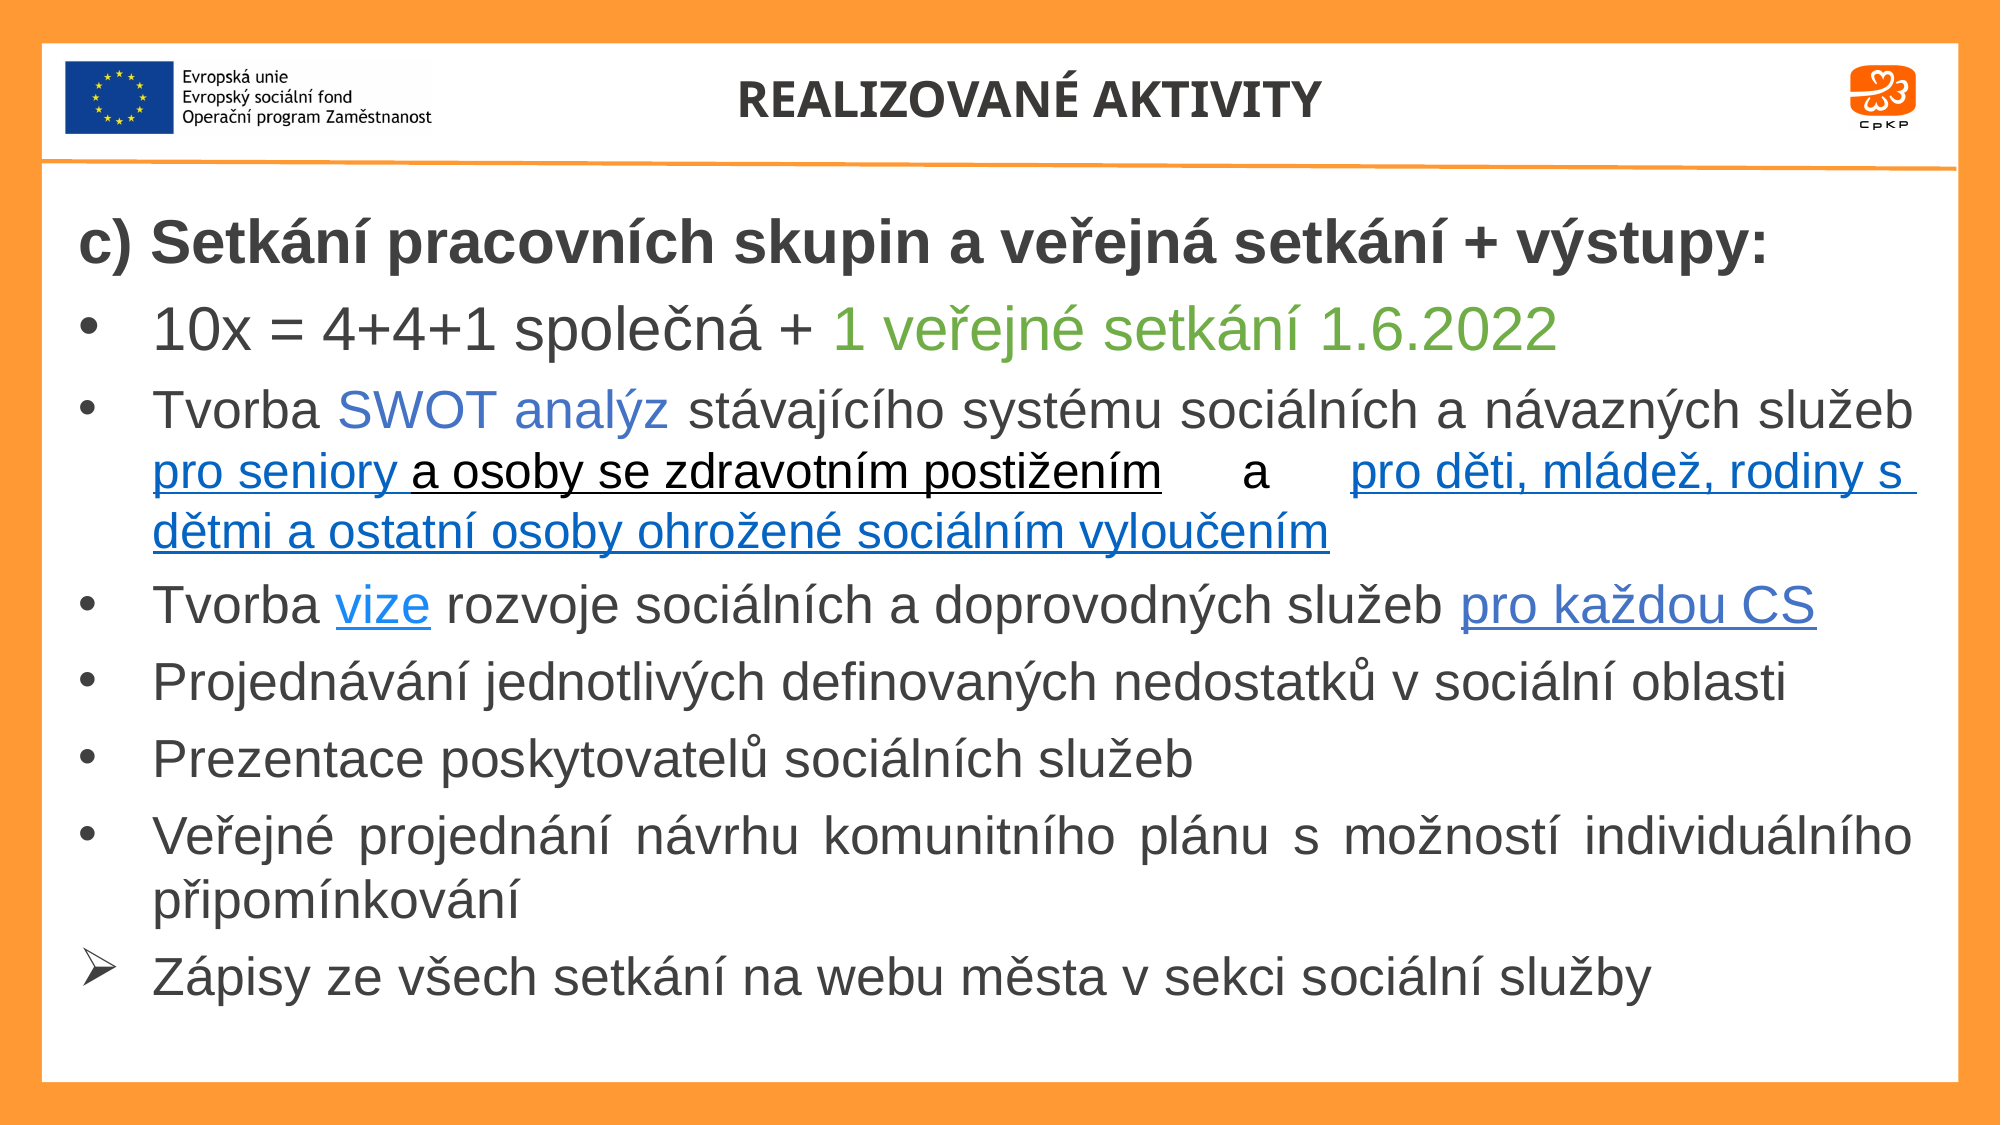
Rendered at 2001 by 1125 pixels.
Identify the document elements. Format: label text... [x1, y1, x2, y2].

picture [1849, 63, 1918, 131]
picture [63, 59, 432, 136]
list c) Setkání pracovních skupin a veřejná setkání + výstupy: 10x = 4+4+1 společná + 1 veřejné setkání 1.6.2022 Tvorba SWOT analýz stávajícího systému sociálních a návazných služeb pro seniory a osoby se zdravotním postižením a pro děti, mládež, rodiny s dětmi a ostatní osoby ohrožené sociálním vyloučením Tvorba vize rozvoje sociálních a doprovodných služeb pro každou CS Projednávání jednotlivých definovaných nedostatků v sociální oblasti Prezentace poskytovatelů sociálních služeb Veřejné projednání návrhu komunitního plánu s možností individuálního připomínkování Zápisy ze všech setkání na webu města v sekci sociální služby [63, 194, 1932, 1097]
title REALIZOVANÉ AKTIVITY [455, 59, 1617, 136]
